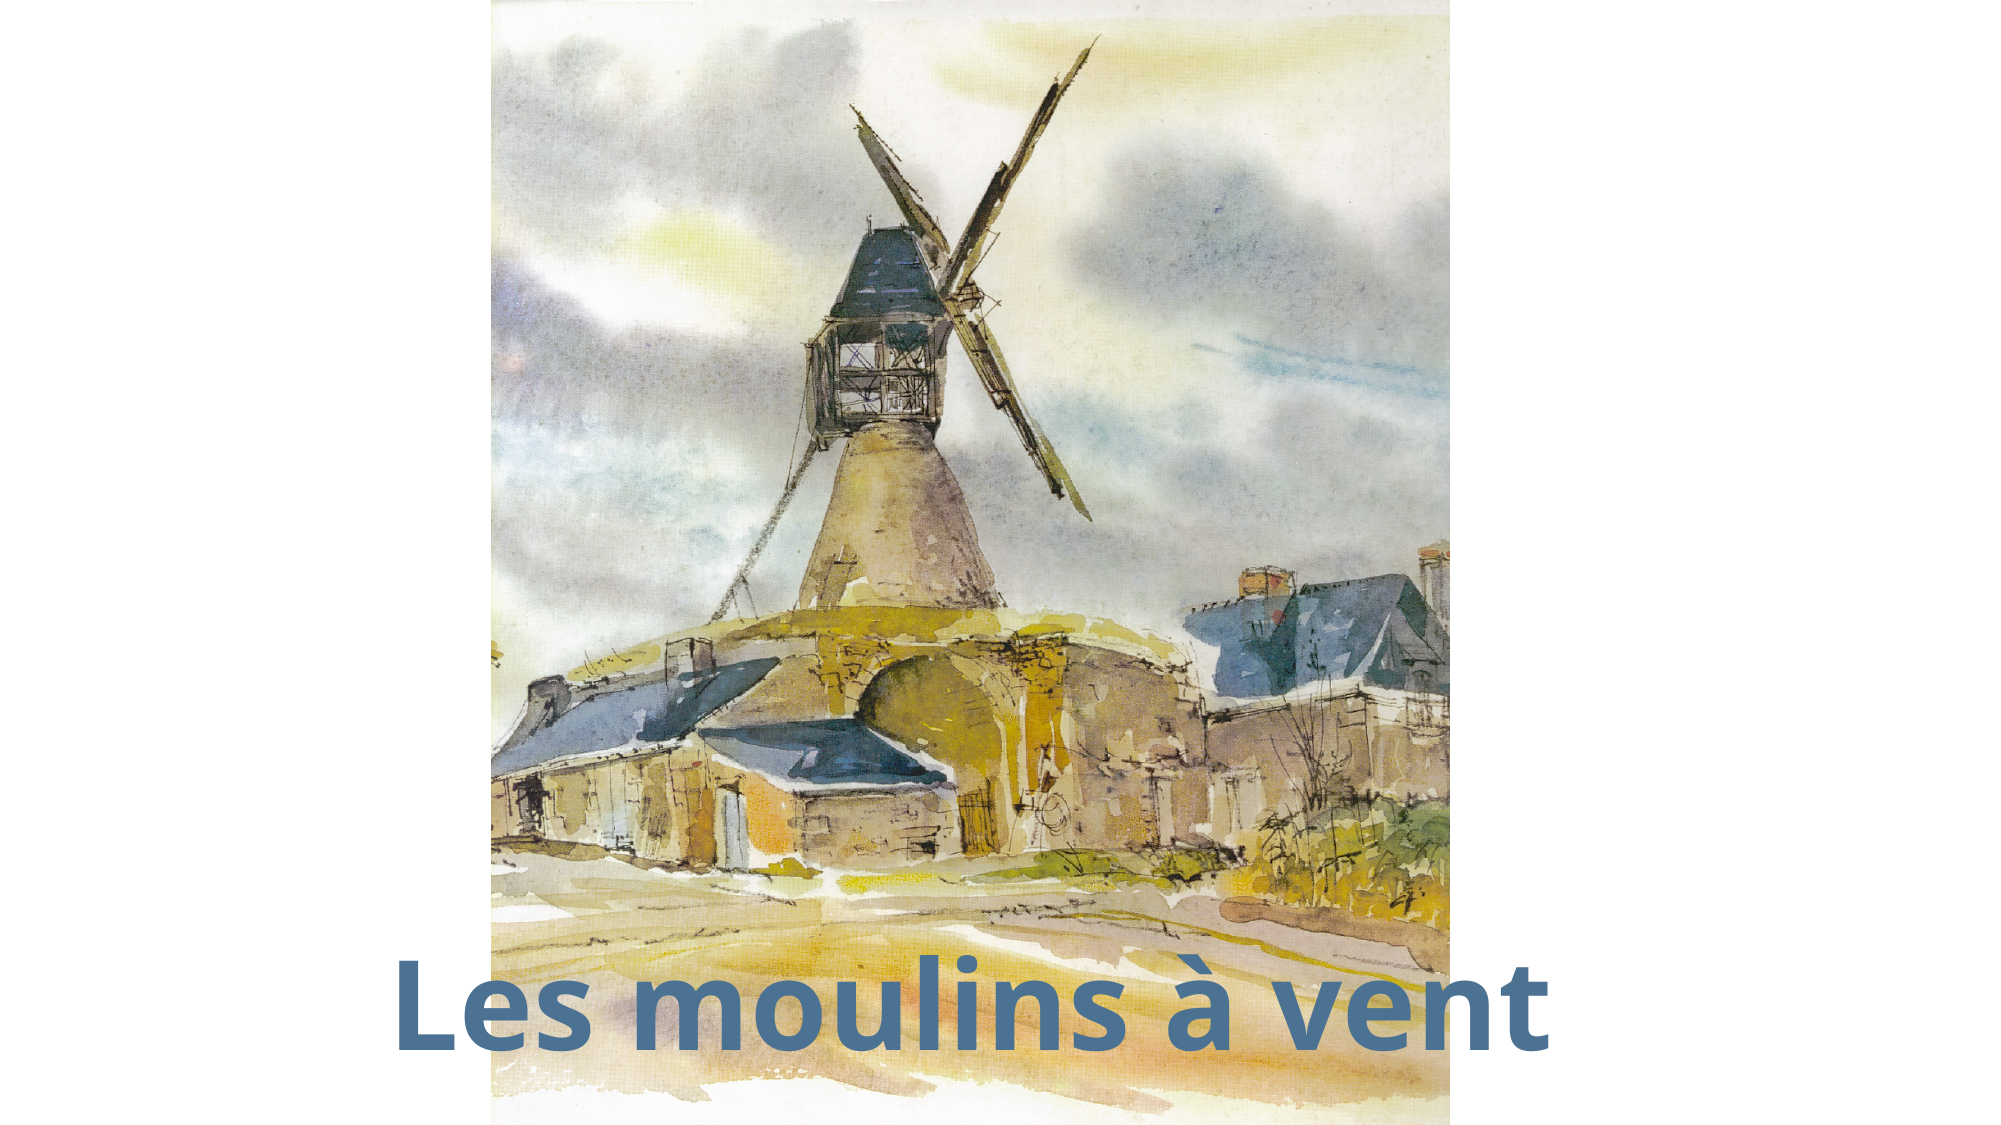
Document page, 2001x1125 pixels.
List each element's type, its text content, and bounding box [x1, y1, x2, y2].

picture [491, 0, 1451, 1125]
title Les moulins à vent [1451, 923, 1722, 1086]
title Les moulins à vent [221, 923, 491, 1086]
